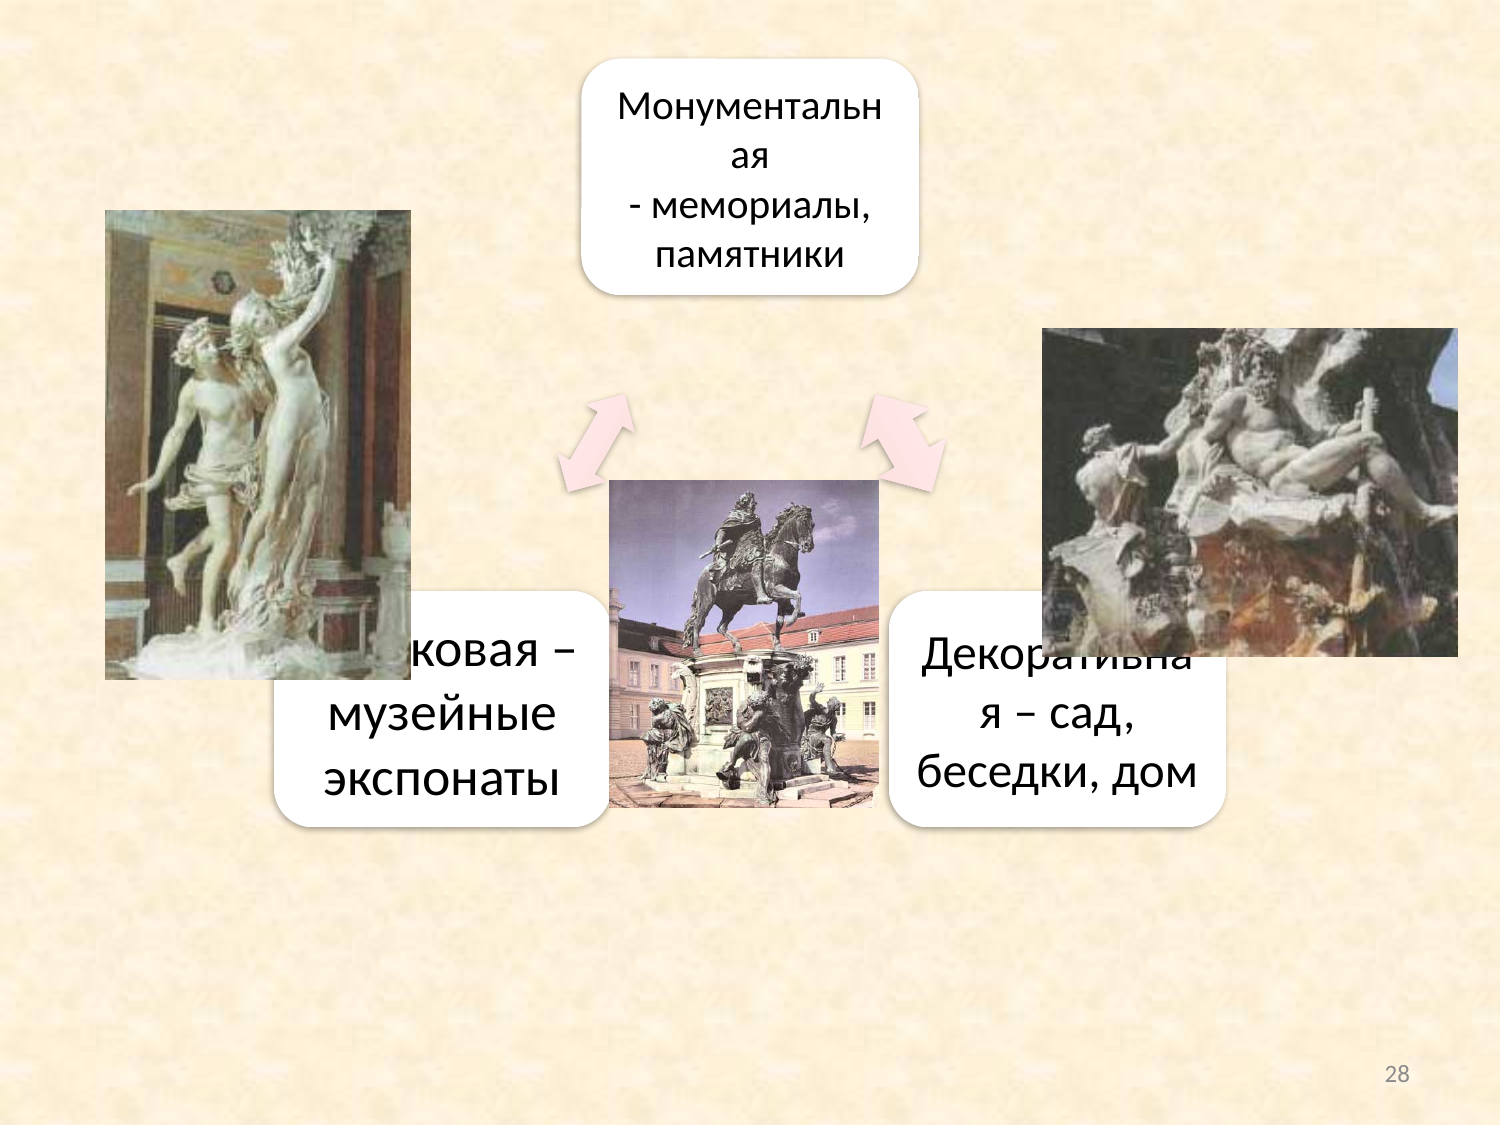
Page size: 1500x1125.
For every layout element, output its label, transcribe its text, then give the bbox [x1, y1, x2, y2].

picture [0, 0, 1500, 1125]
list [74, 58, 1426, 1006]
slide_number 28 [1074, 1042, 1425, 1103]
